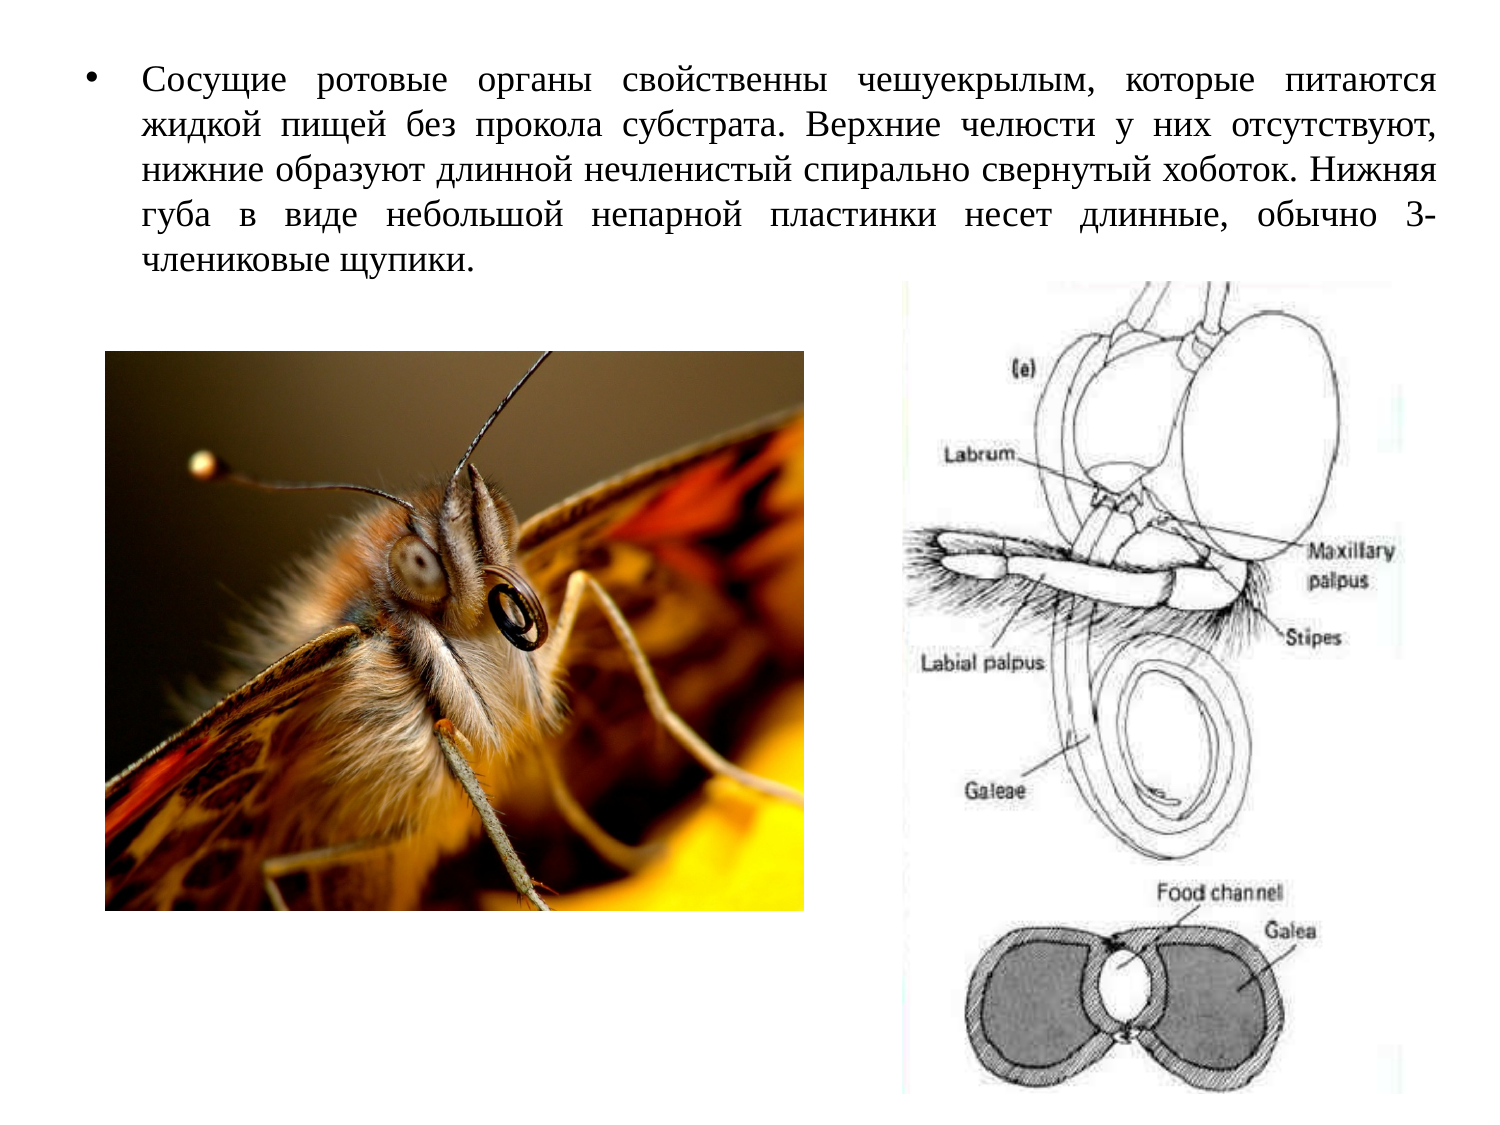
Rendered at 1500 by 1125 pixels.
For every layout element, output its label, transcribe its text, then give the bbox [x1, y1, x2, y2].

picture [902, 280, 1419, 1094]
list Сосущие ротовые органы свойственны чешуекрылым, которые питаются жидкой пищей без прокола субстрата. Верхние челюсти у них отсутствуют, нижние образуют длинной нечленистый спирально свернутый хоботок. Нижняя губа в виде небольшой непарной пластинки несет длинные, обычно 3-члениковые щупики. [70, 46, 1454, 312]
picture [105, 351, 805, 911]
